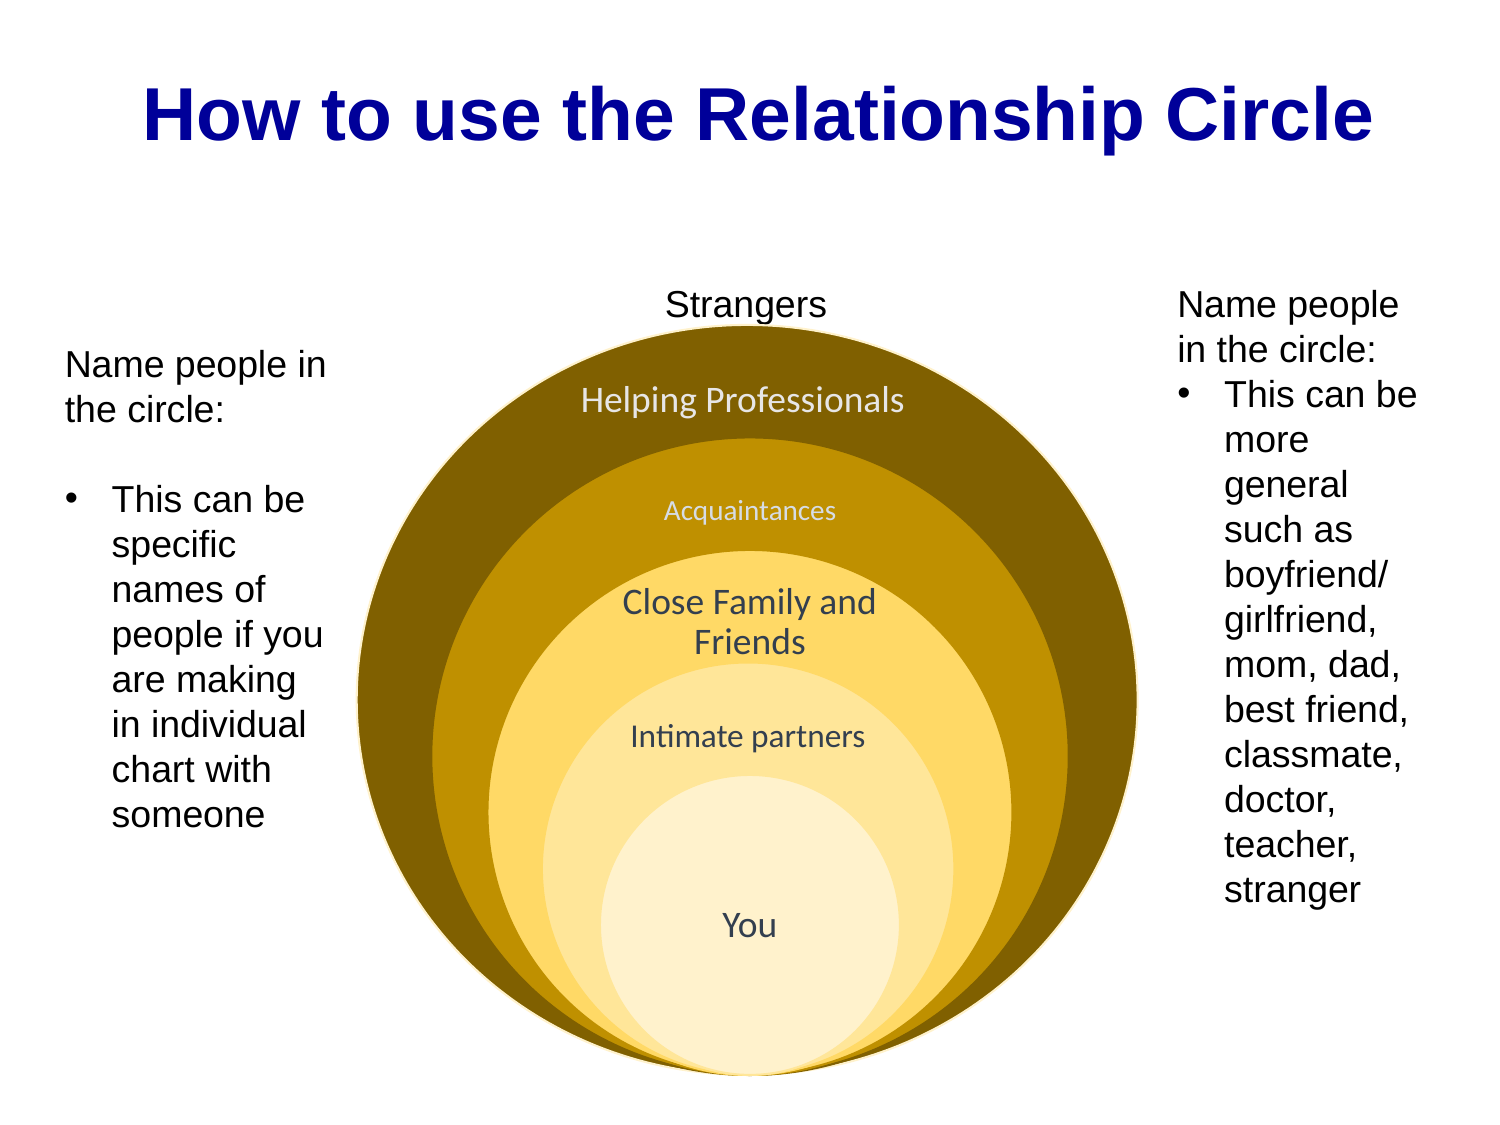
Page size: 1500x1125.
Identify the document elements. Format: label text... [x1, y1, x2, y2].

text_box Name people in the circle: This can be more general such as boyfriend/ girlfriend, mom, dad, best friend, classmate, doctor, teacher, stranger [1162, 272, 1438, 324]
title How to use the Relationship Circle [112, 7, 1406, 225]
text_box Strangers [649, 272, 863, 324]
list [37, 324, 1463, 1075]
